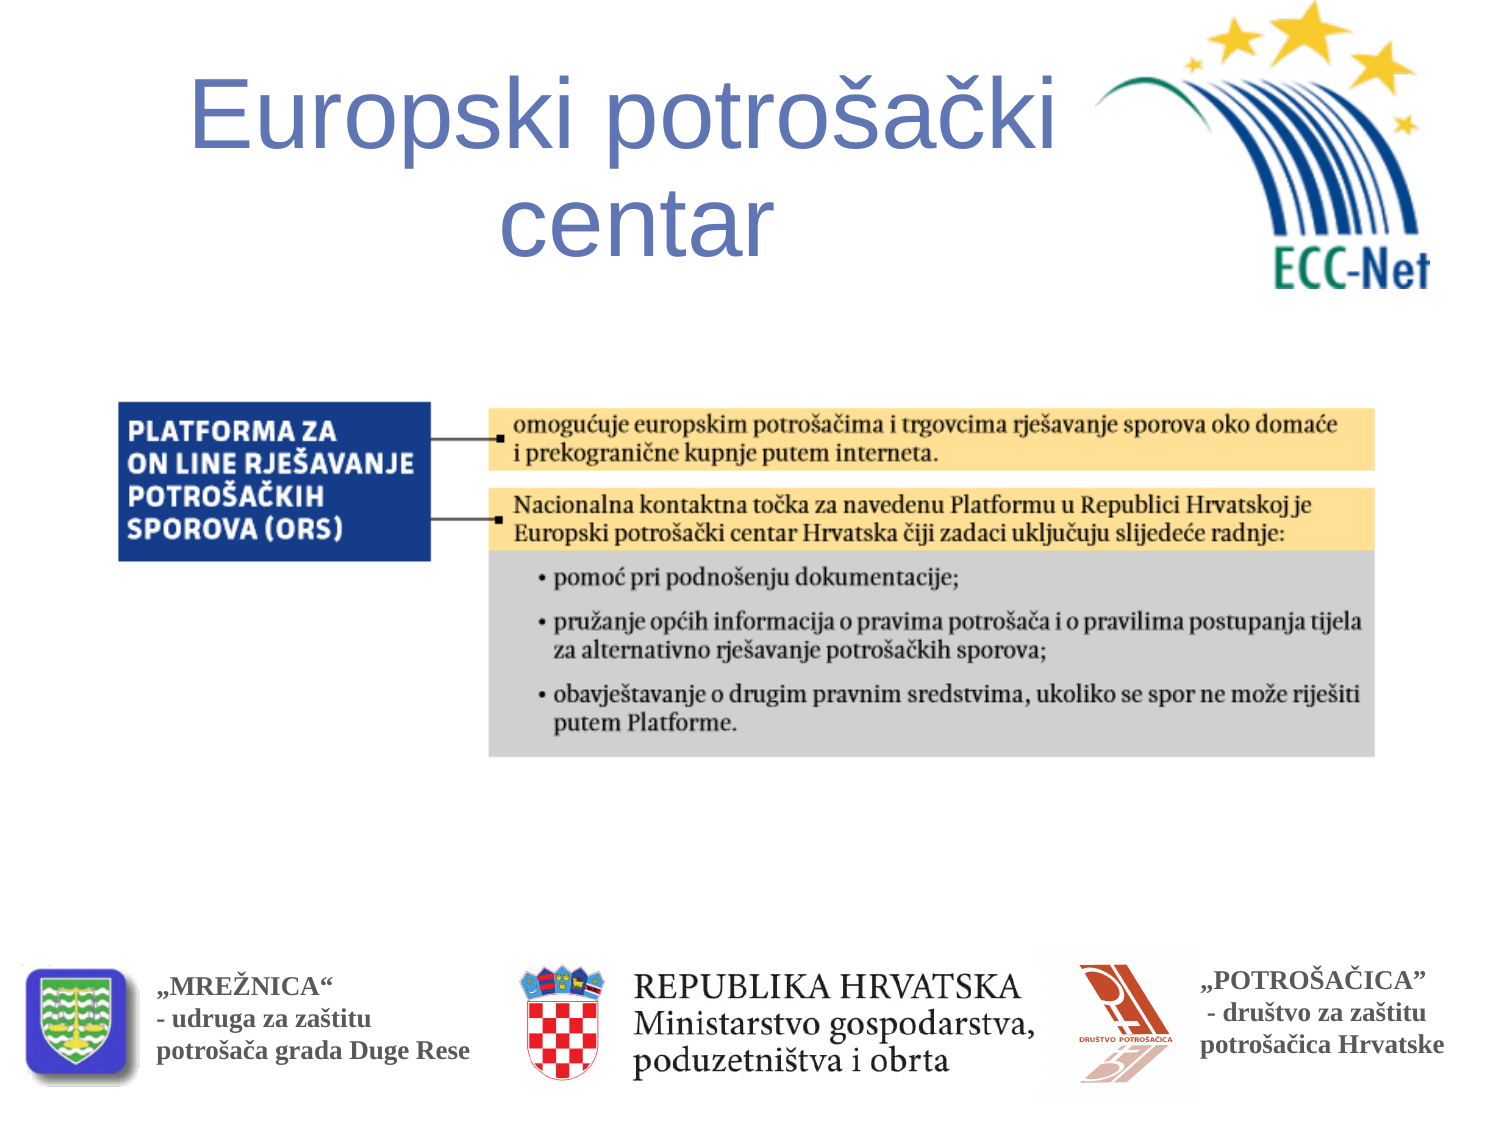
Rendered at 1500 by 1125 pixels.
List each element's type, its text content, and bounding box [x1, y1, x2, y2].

picture [516, 940, 1198, 1105]
picture [1095, 0, 1431, 290]
picture [19, 962, 149, 1097]
text_box Europski potrošački centar [0, 62, 1090, 279]
text_box „MREŽNICA“ - udruga za zaštitu potrošača grada Duge Rese [154, 969, 517, 1097]
picture [77, 359, 1423, 838]
text_box „POTROŠAČICA” - društvo za zaštitu potrošačica Hrvatske [1201, 954, 1500, 1105]
